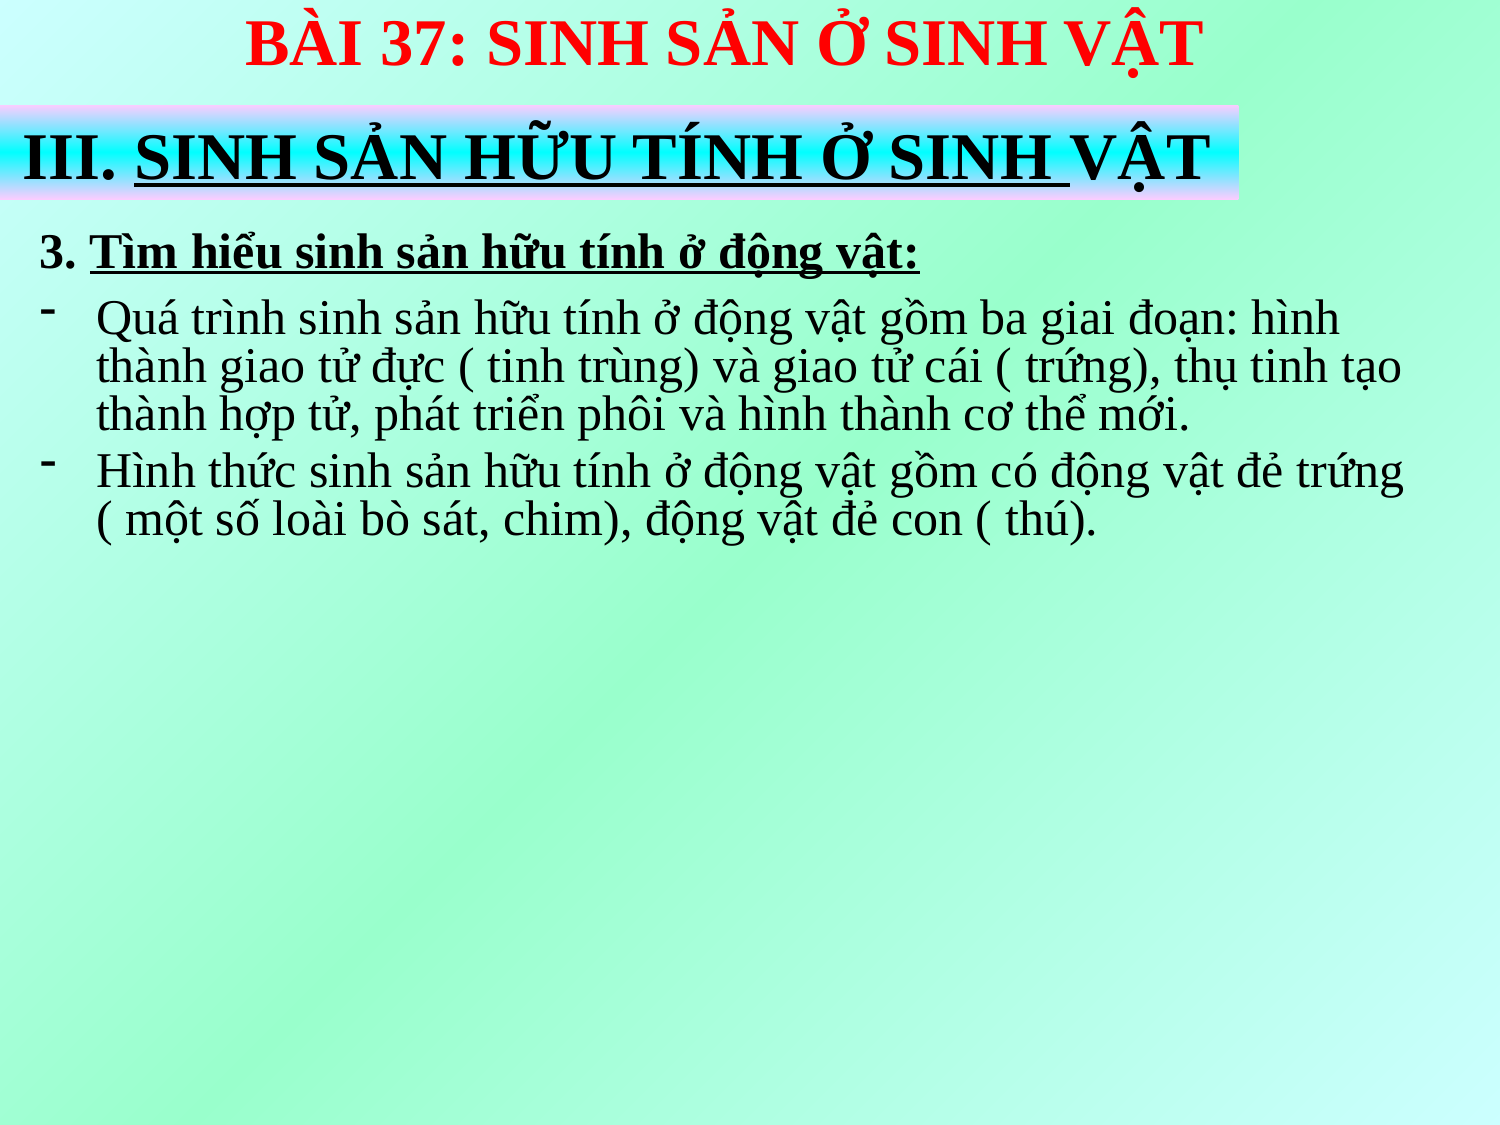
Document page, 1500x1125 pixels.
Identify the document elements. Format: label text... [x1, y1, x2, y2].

text_box Quá trình sinh sản hữu tính ở động vật gồm ba giai đoạn: hình thành giao tử đực ( tinh trùng) và giao tử cái ( trứng), thụ tinh tạo thành hợp tử, phát triển phôi và hình thành cơ thể mới. [24, 289, 1450, 448]
text_box 3. Tìm hiểu sinh sản hữu tính ở động vật: [24, 222, 1425, 286]
text_box Hình thức sinh sản hữu tính ở động vật gồm có động vật đẻ trứng ( một số loài bò sát, chim), động vật đẻ con ( thú). [24, 441, 1425, 553]
text_box BÀI 37: SINH SẢN Ở SINH VẬT [150, 0, 1300, 87]
text_box III. SINH SẢN HỮU TÍNH Ở SINH VẬT [0, 105, 1239, 200]
